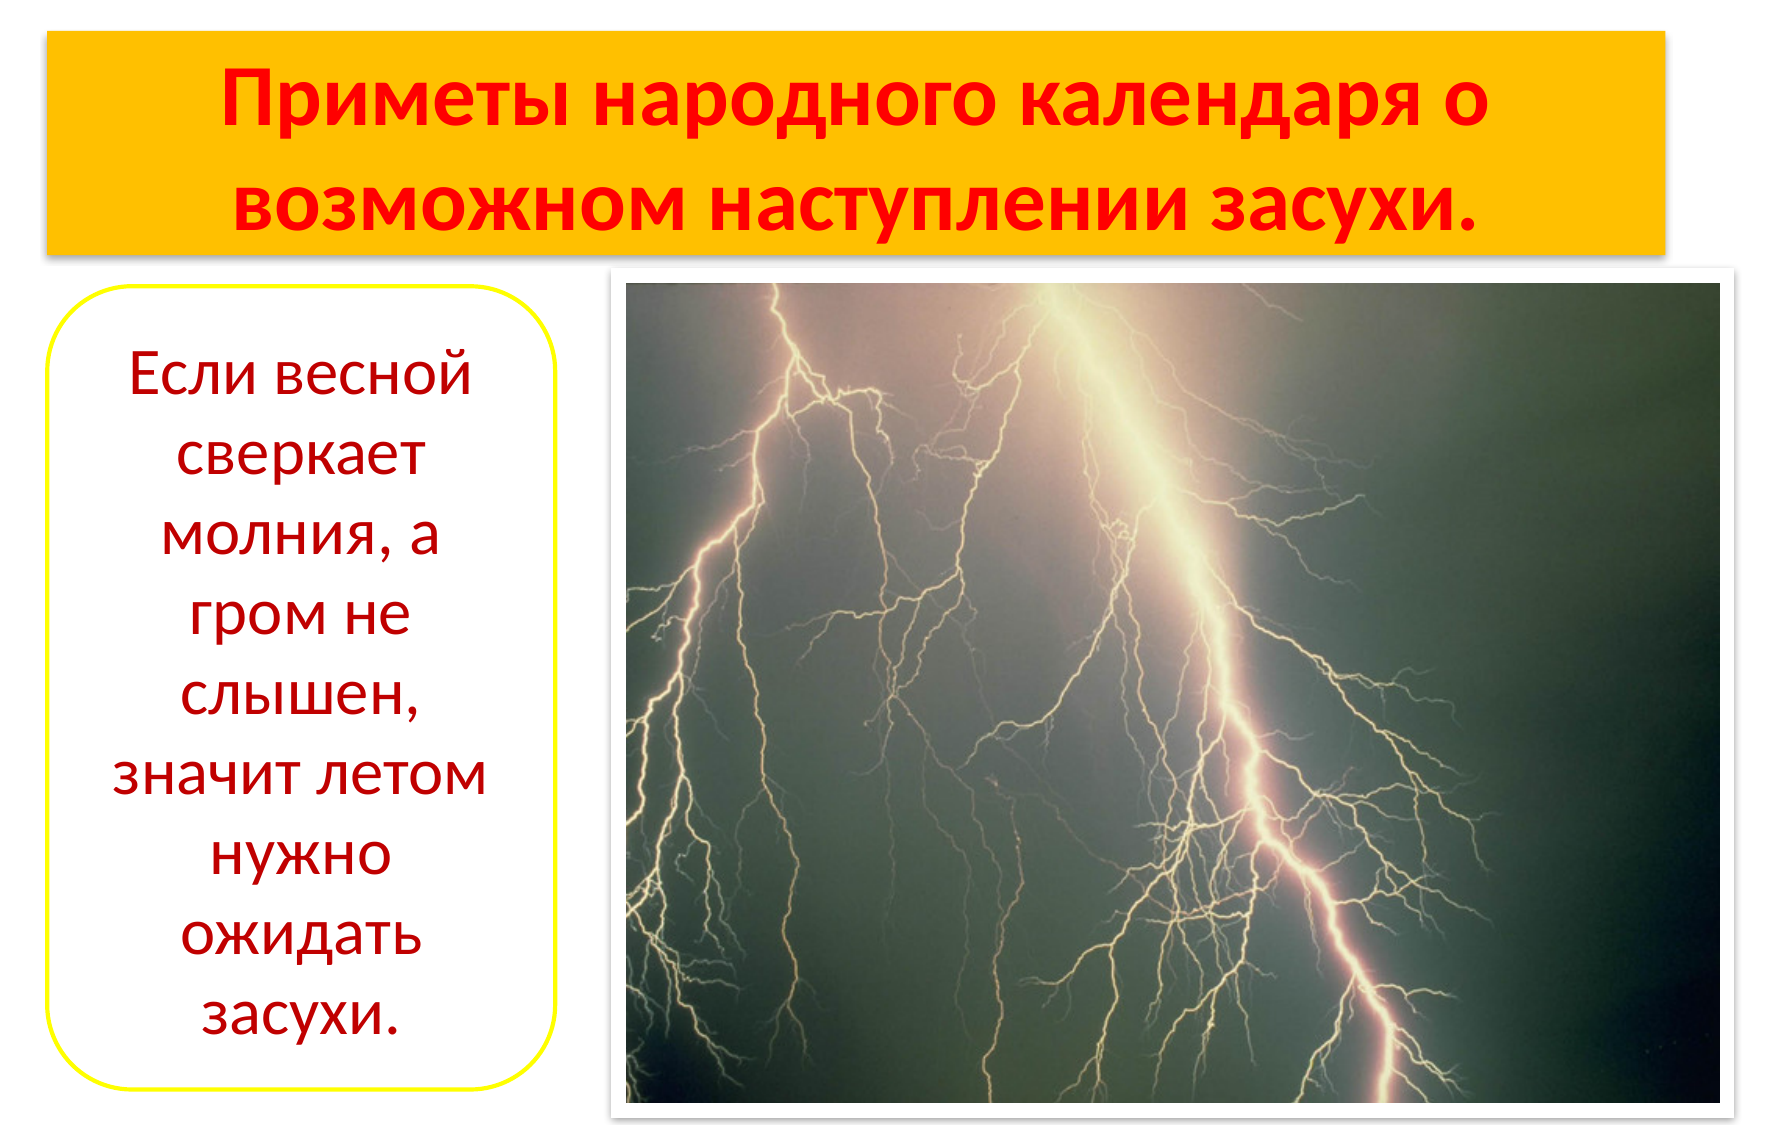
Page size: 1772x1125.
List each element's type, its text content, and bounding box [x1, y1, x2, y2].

text_box Если весной сверкает молния, а гром не слышен, значит летом нужно ожидать засухи. [45, 284, 558, 1092]
picture [625, 282, 1721, 1104]
text_box Приметы народного календаря о возможном наступлении засухи. [47, 30, 1666, 256]
